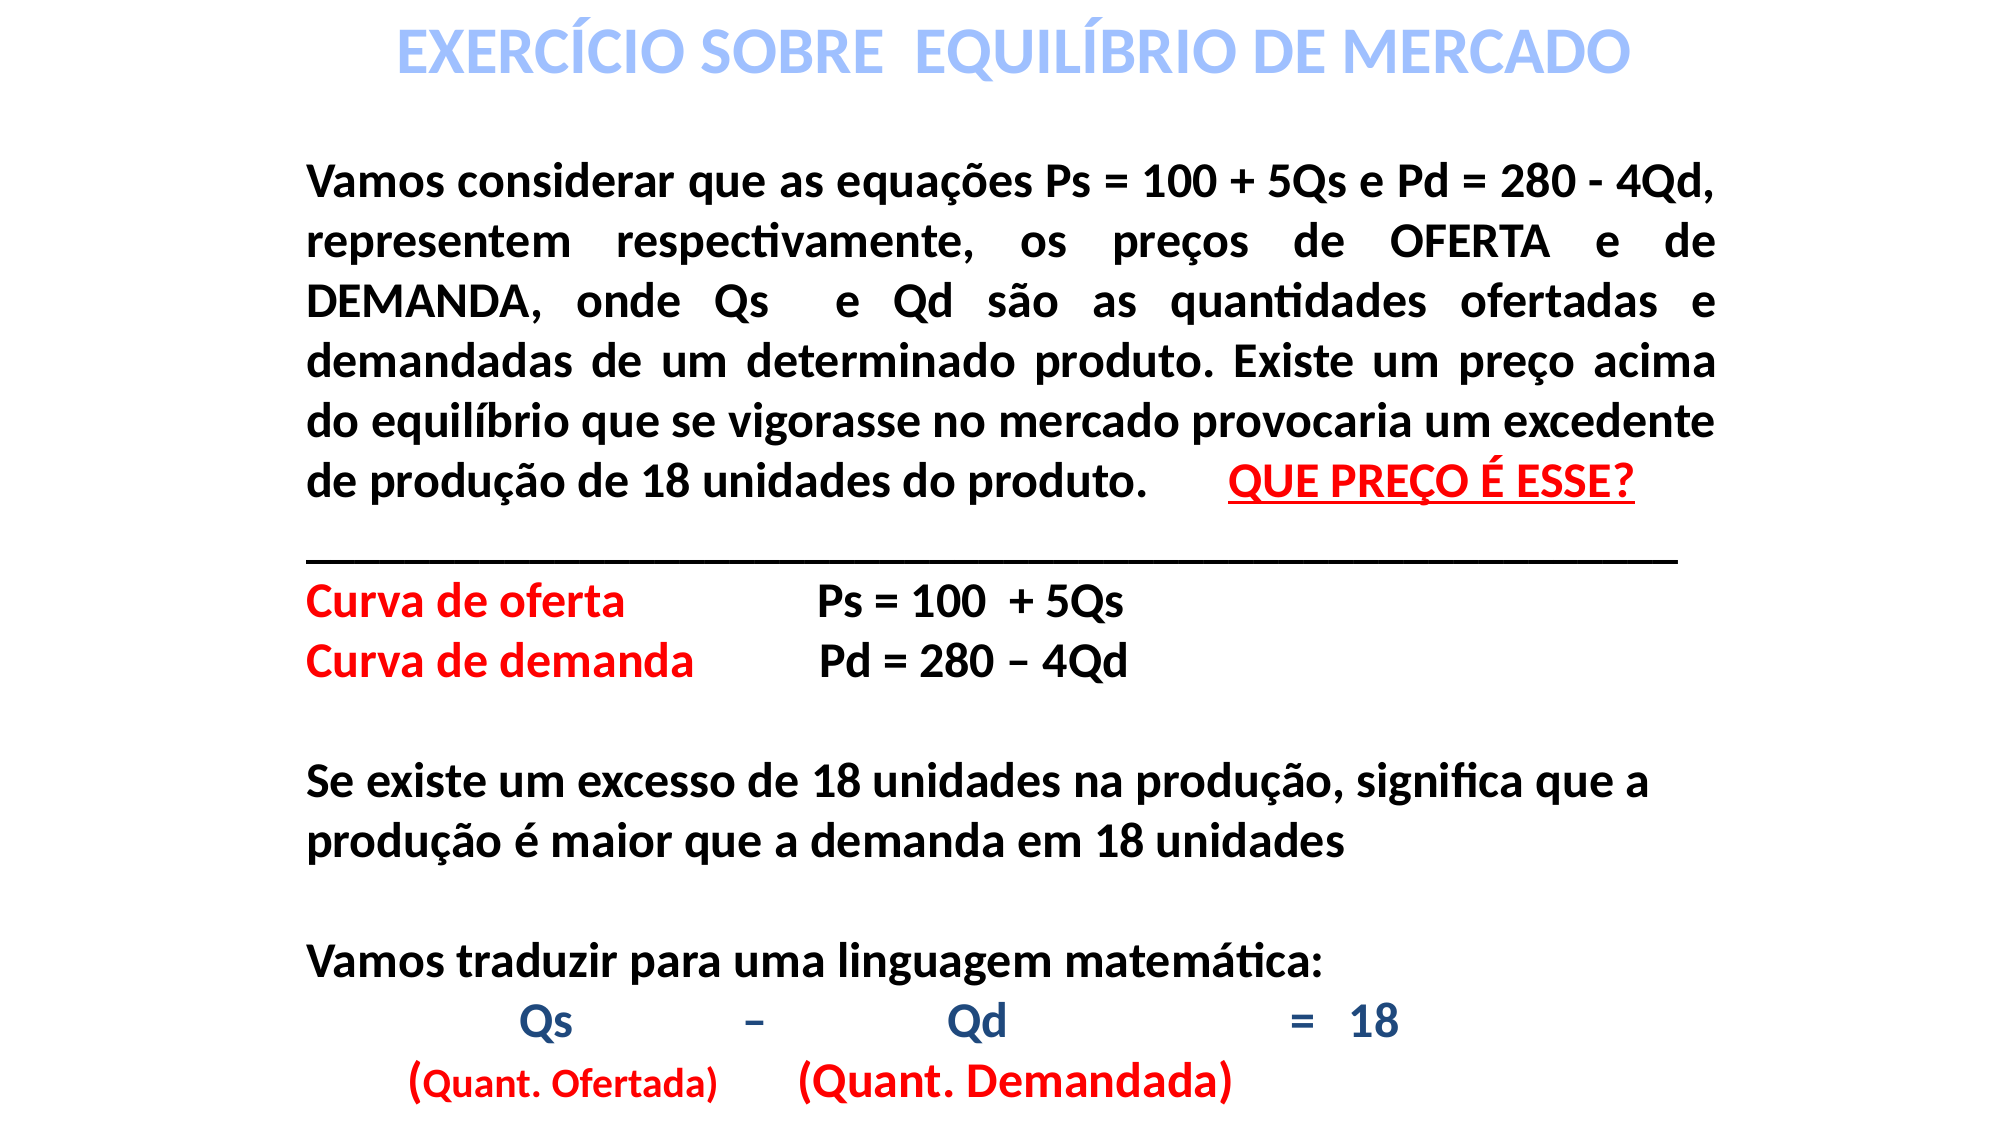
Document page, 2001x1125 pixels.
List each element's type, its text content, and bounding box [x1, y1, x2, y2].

text_box EXERCÍCIO SOBRE EQUILÍBRIO DE MERCADO Vamos considerar que as equações Ps = 100 + 5Qs e Pd = 280 - 4Qd, representem respectivamente, os preços de OFERTA e de DEMANDA, onde Qs e Qd são as quantidades ofertadas e demandadas de um determinado produto. Existe um preço acima do equilíbrio que se vigorasse no mercado provocaria um excedente de produção de 18 unidades do produto. QUE PREÇO É ESSE? _______________________________________________________ Curva de oferta Ps = 100 + 5Qs Curva de demanda Pd = 280 – 4Qd Se existe um excesso de 18 unidades na produção, significa que a produção é maior que a demanda em 18 unidades Vamos traduzir para uma linguagem matemática: Qs – Qd = 18 (Quant. Ofertada) (Quant. Demandada) [291, 0, 1733, 1125]
